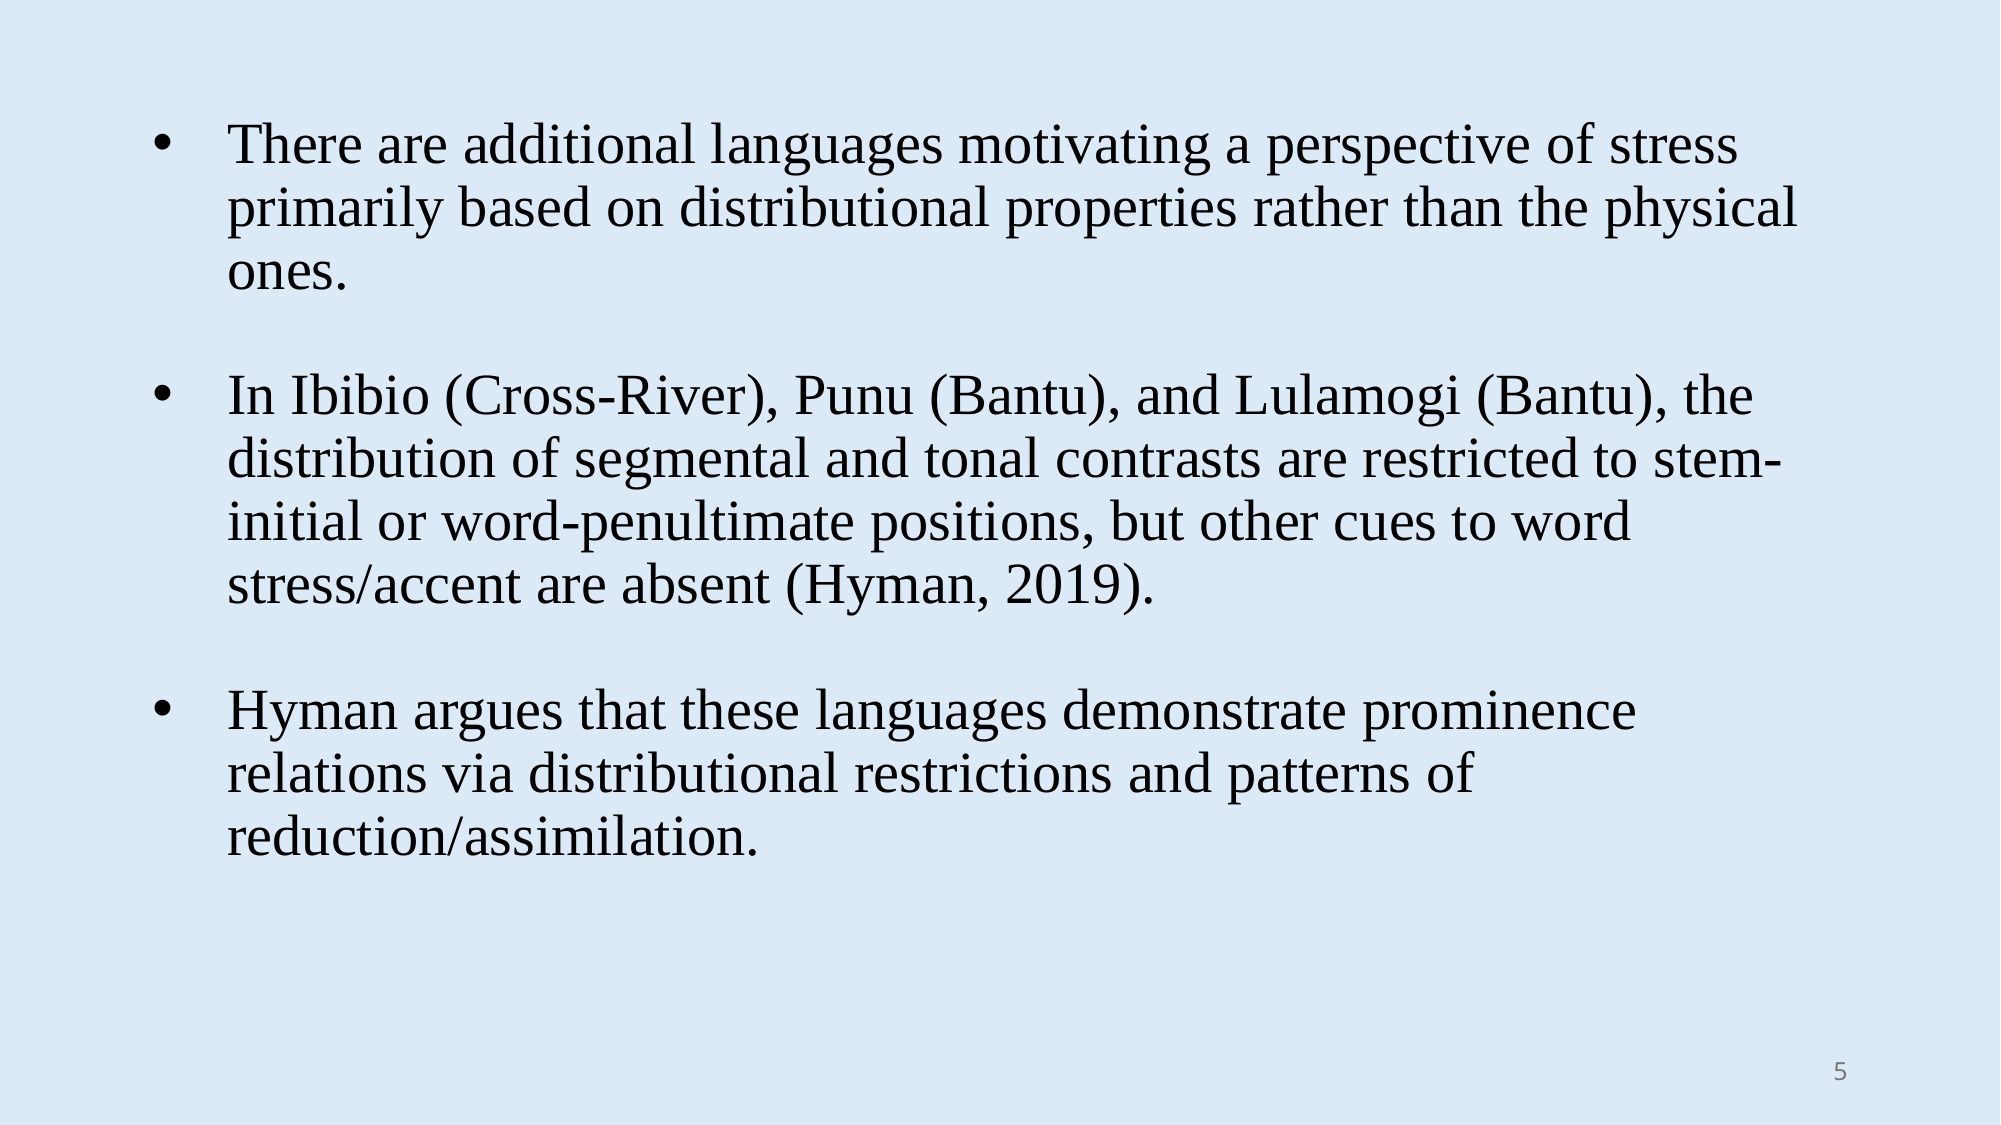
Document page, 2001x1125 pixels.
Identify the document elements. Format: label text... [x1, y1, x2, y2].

list There are additional languages motivating a perspective of stress primarily based on distributional properties rather than the physical ones. In Ibibio (Cross-River), Punu (Bantu), and Lulamogi (Bantu), the distribution of segmental and tonal contrasts are restricted to stem-initial or word-penultimate positions, but other cues to word stress/accent are absent (Hyman, 2019). Hyman argues that these languages demonstrate prominence relations via distributional restrictions and patterns of reduction/assimilation. [137, 106, 1863, 1014]
slide_number 5 [1412, 1042, 1863, 1103]
